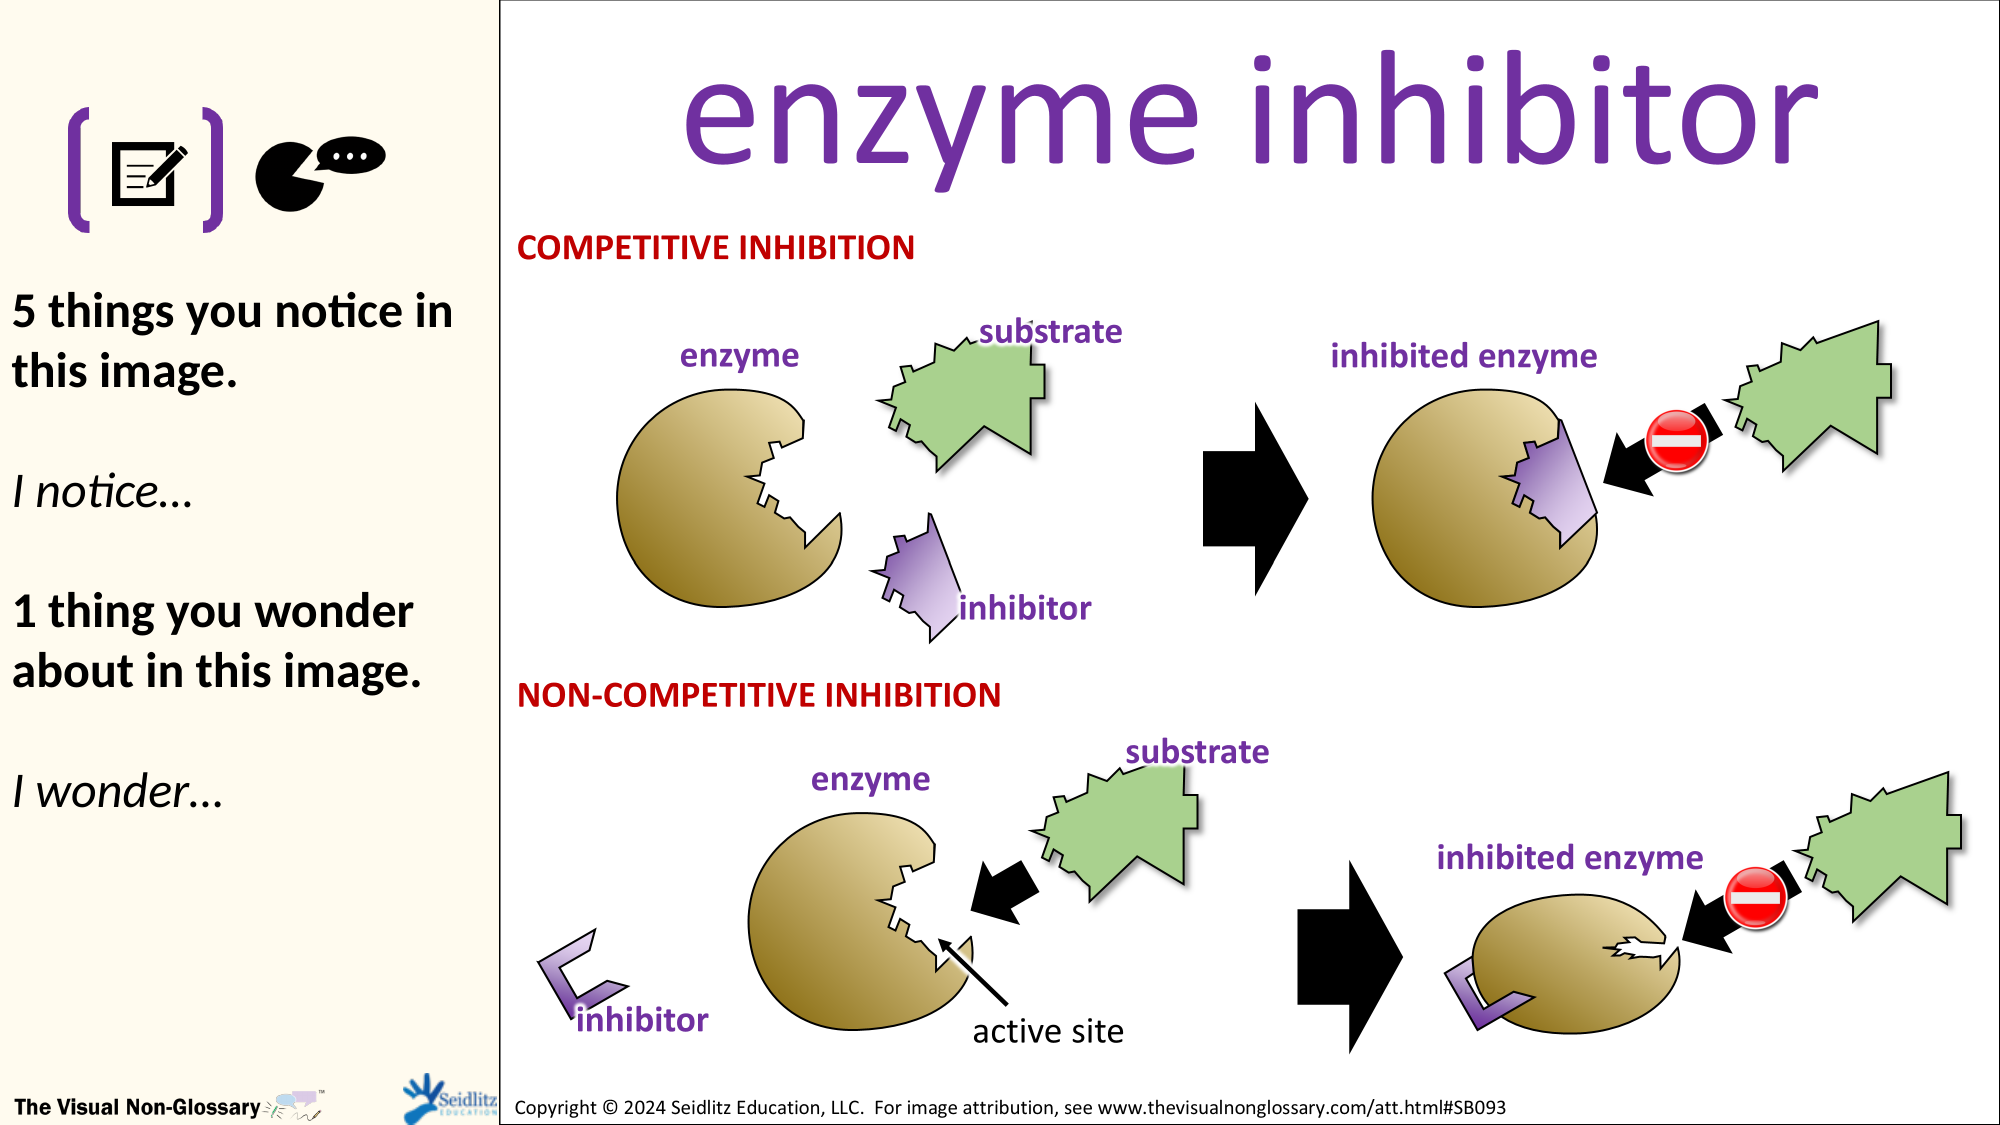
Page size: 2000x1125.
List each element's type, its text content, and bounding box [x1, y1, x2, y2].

picture [403, 1073, 497, 1125]
picture [0, 1084, 328, 1125]
picture [68, 107, 223, 233]
picture [254, 136, 386, 212]
text_box 5 things you notice in this image. I notice… 1 thing you wonder about in this image. I wonder… [0, 269, 494, 825]
picture [499, 0, 2000, 1125]
